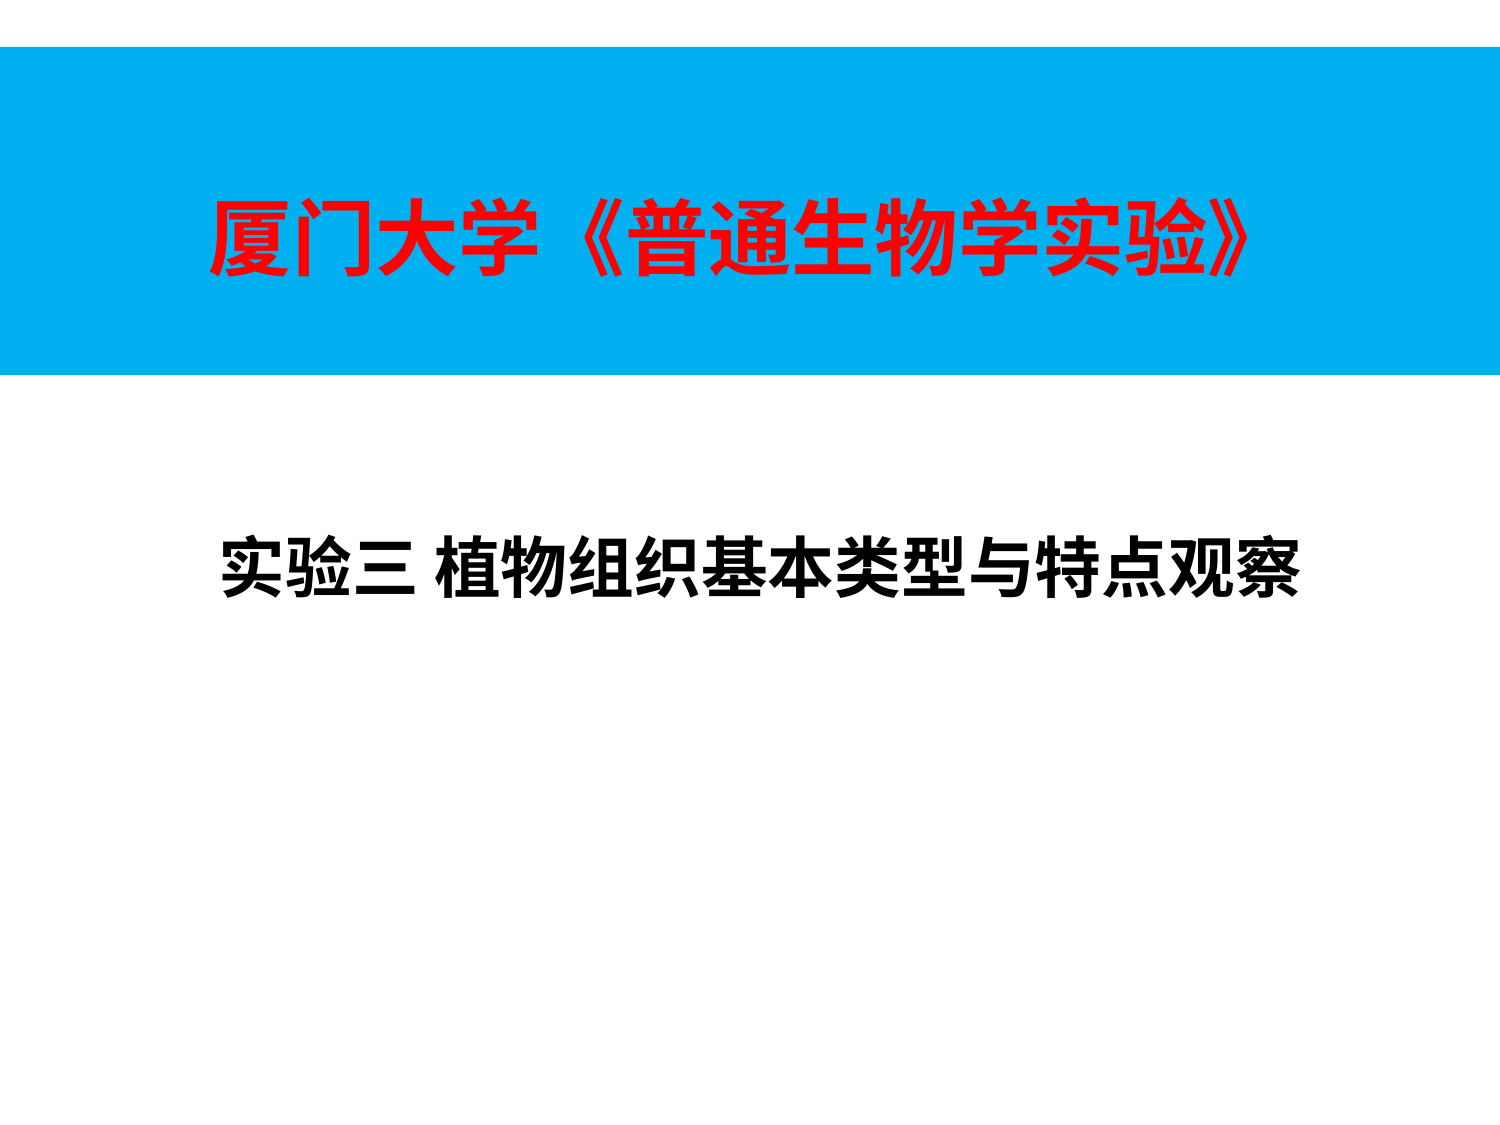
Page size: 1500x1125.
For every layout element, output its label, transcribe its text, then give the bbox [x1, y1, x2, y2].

title 厦门大学《普通生物学实验》 [0, 46, 1500, 375]
subtitle 实验三 植物组织基本类型与特点观察 [164, 421, 1357, 710]
